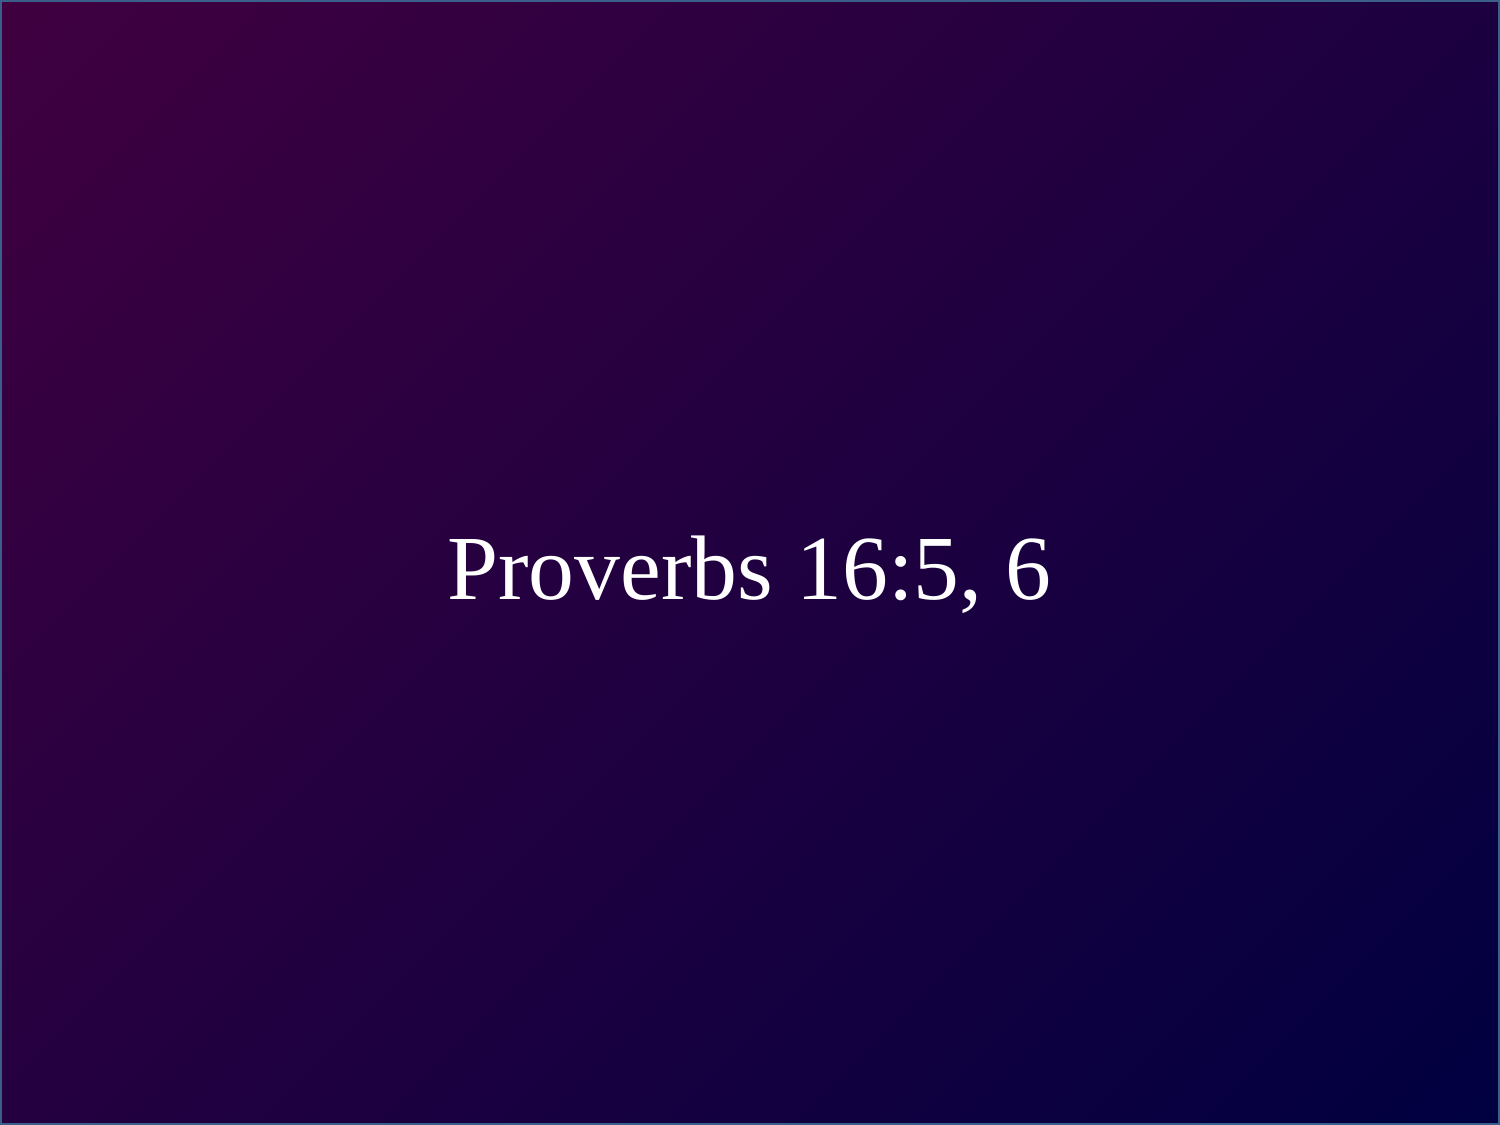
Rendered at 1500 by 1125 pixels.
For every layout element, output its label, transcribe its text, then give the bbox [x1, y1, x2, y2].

text_box Proverbs 16:5, 6 [0, 0, 1500, 1125]
